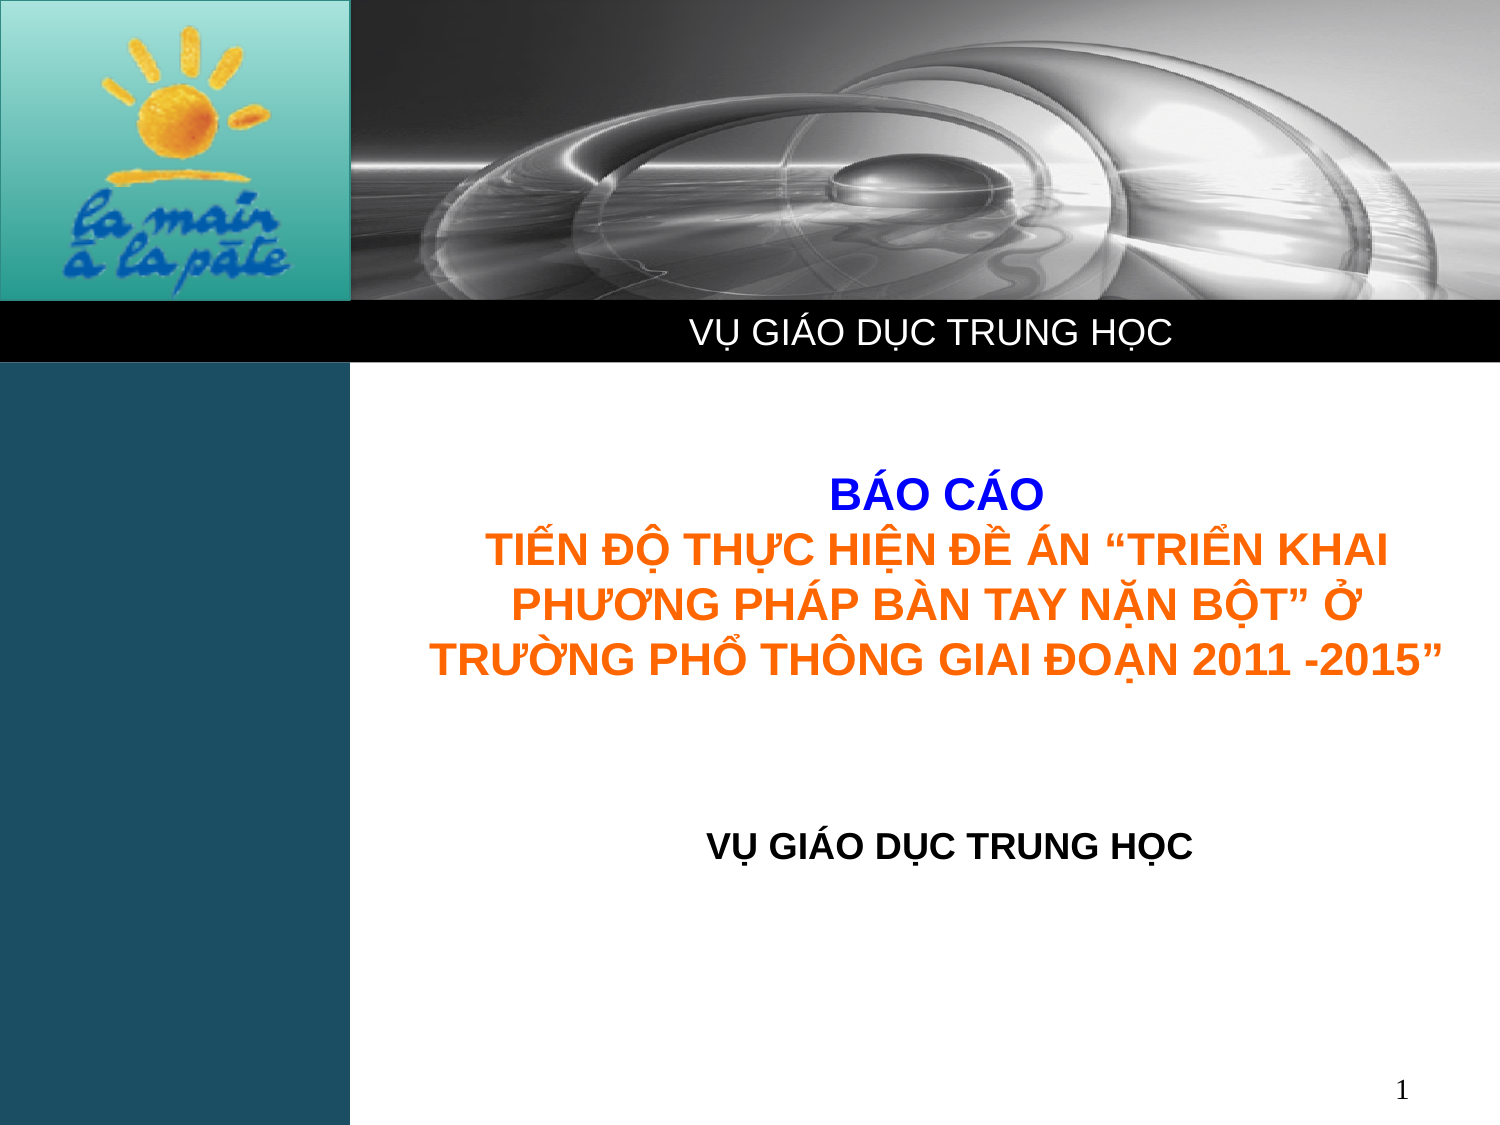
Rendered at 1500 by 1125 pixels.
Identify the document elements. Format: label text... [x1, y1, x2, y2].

slide_number 1 [1074, 1062, 1425, 1091]
subtitle VỤ GIÁO DỤC TRUNG HỌC [399, 299, 1463, 363]
picture [62, 24, 295, 299]
title BÁO CÁO TIẾN ĐỘ THỰC HIỆN ĐỀ ÁN “TRIỂN KHAI PHƯƠNG PHÁP BÀN TAY NẶN BỘT” Ở TRƯỜNG PHỔ THÔNG GIAI ĐOẠN 2011 -2015” [387, 449, 1488, 701]
text_box VỤ GIÁO DỤC TRUNG HỌC [450, 814, 1450, 874]
picture [351, 0, 1500, 299]
